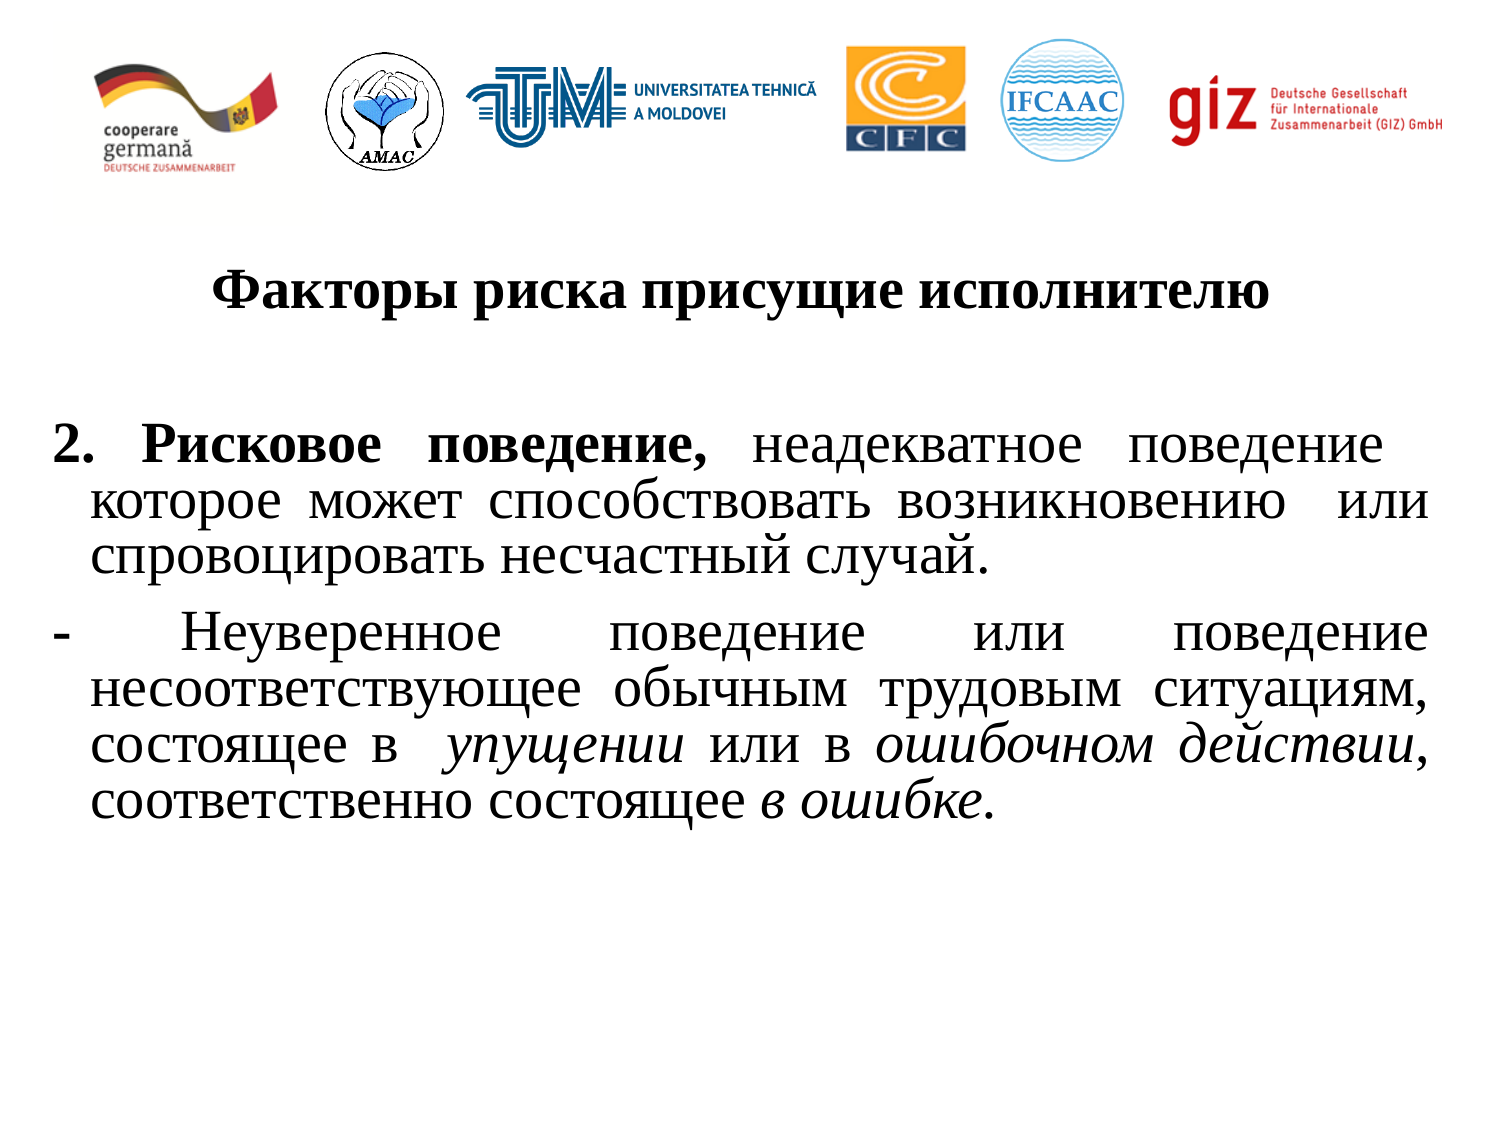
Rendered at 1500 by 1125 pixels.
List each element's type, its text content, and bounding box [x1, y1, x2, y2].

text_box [53, 21, 1456, 226]
text_box Факторы риска присущие исполнителю 2. Рисковое поведение, неадекватное поведение которое может способствовать возникновению или спровоцировать несчастный случай. - Неуверенное поведение или поведение несоответствующее обычным трудовым ситуациям, состоящее в упущении или в ошибочном действии, соответственно состоящее в ошибке. [37, 256, 1445, 1025]
